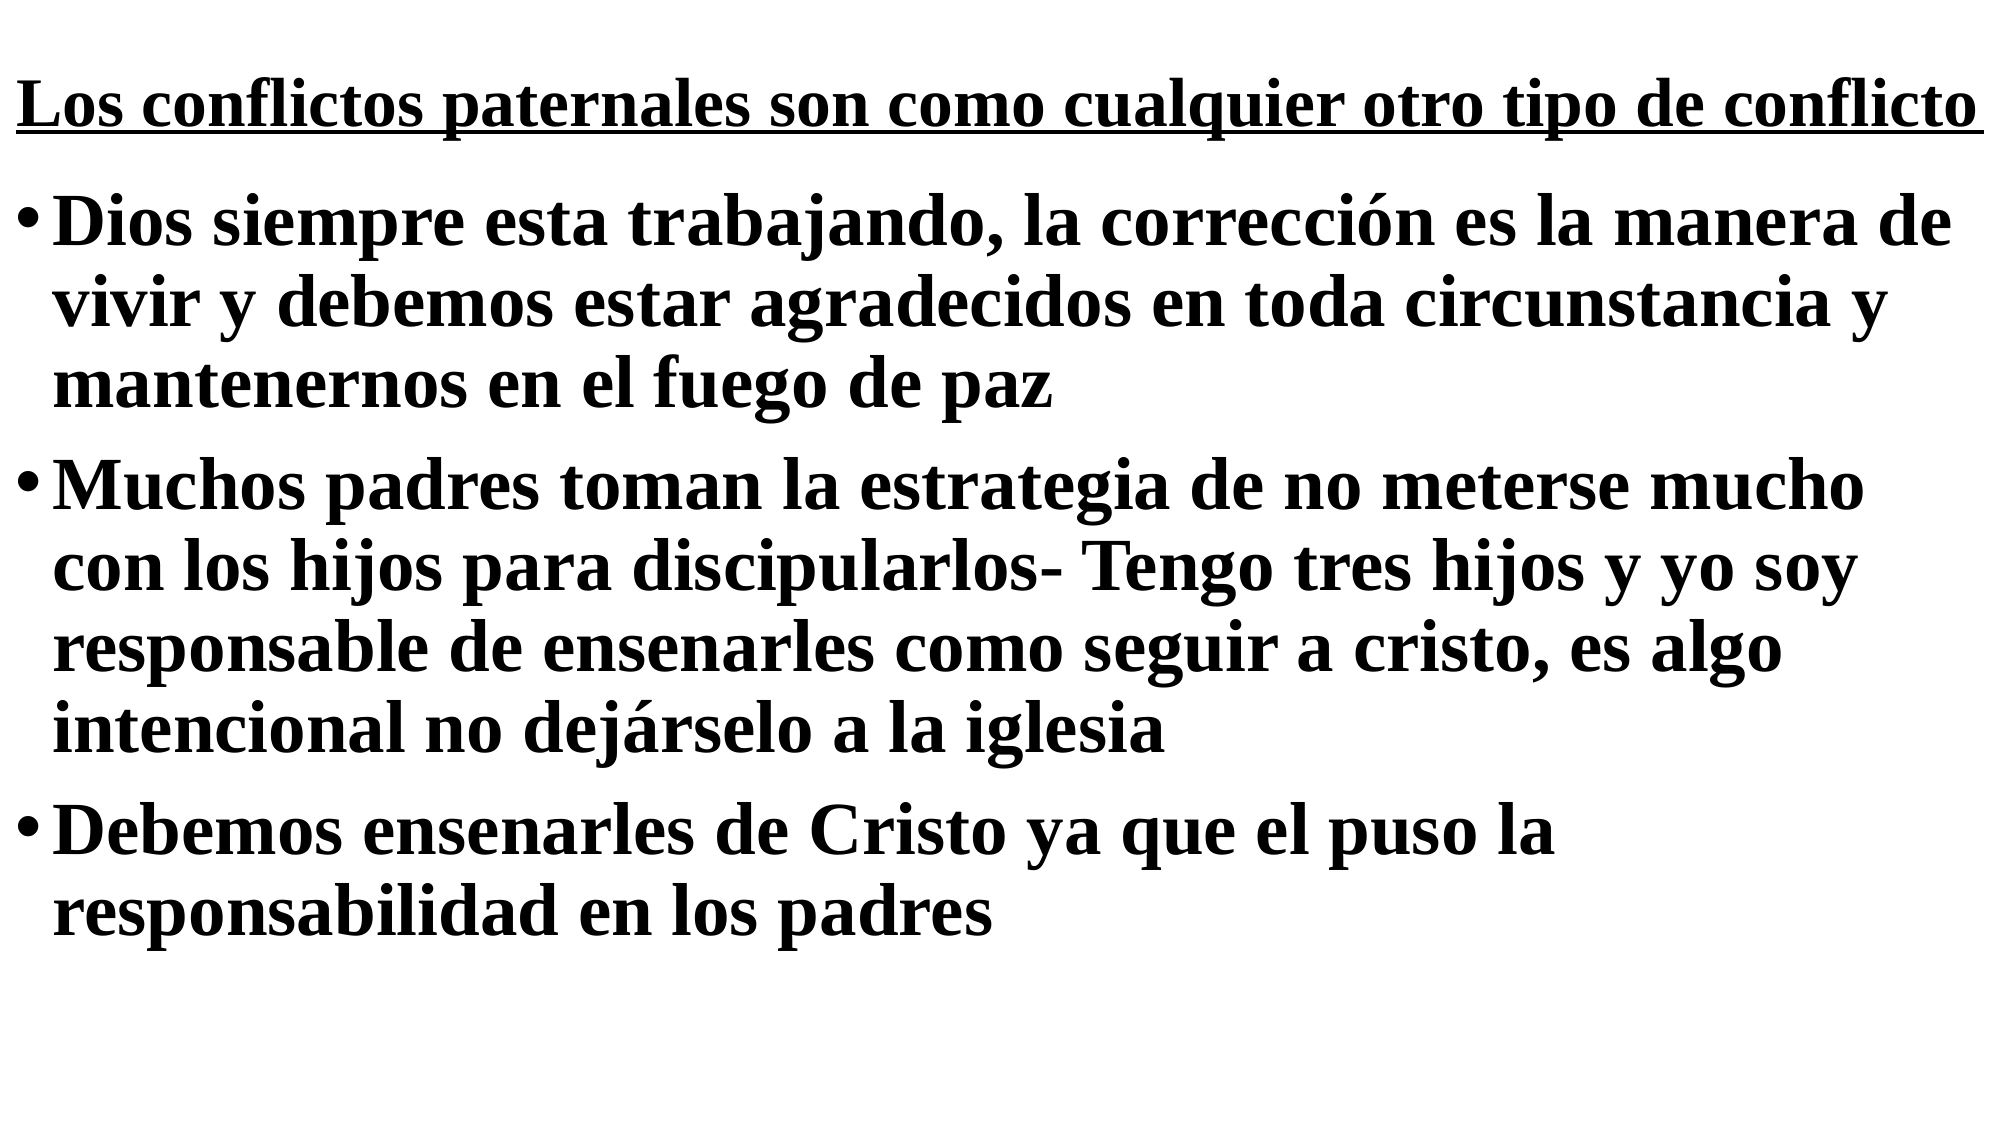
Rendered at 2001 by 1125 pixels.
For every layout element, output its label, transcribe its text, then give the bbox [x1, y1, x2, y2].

title Los conflictos paternales son como cualquier otro tipo de conflicto [0, 38, 2000, 170]
list Dios siempre esta trabajando, la corrección es la manera de vivir y debemos estar agradecidos en toda circunstancia y mantenernos en el fuego de paz Muchos padres toman la estrategia de no meterse mucho con los hijos para discipularlos- Tengo tres hijos y yo soy responsable de ensenarles como seguir a cristo, es algo intencional no dejárselo a la iglesia Debemos ensenarles de Cristo ya que el puso la responsabilidad en los padres [0, 173, 2000, 1125]
